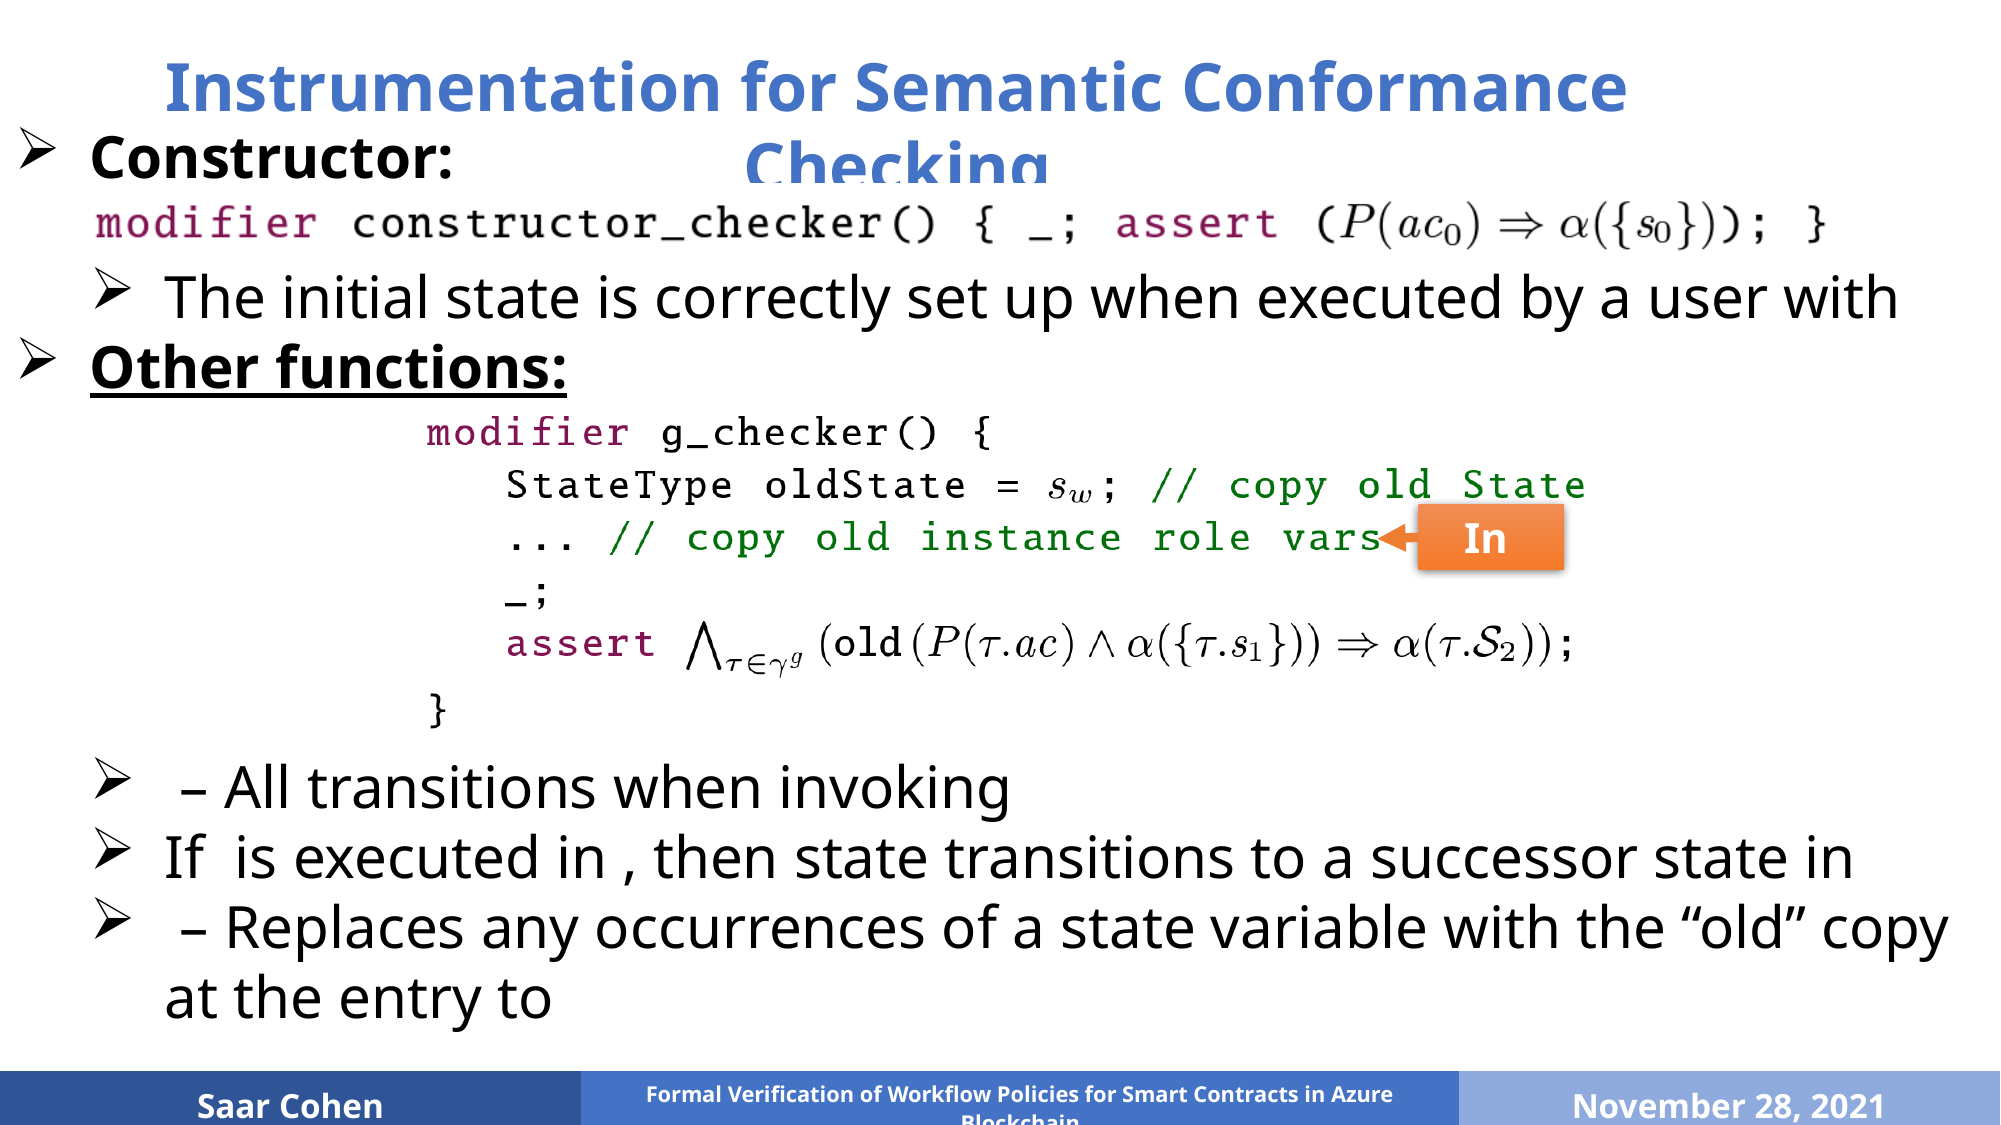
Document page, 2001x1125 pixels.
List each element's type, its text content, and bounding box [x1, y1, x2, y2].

picture [400, 403, 1600, 739]
table_header Saar Cohen [0, 1071, 581, 1125]
picture [76, 183, 1831, 264]
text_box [1377, 504, 1565, 573]
table_header November 28, 2021 [1459, 1071, 2000, 1125]
text_box Instrumentation for Semantic Conformance Checking [41, 37, 1754, 212]
table_header Formal Verification of Workflow Policies for Smart Contracts in Azure Blockchain [581, 1071, 1459, 1125]
